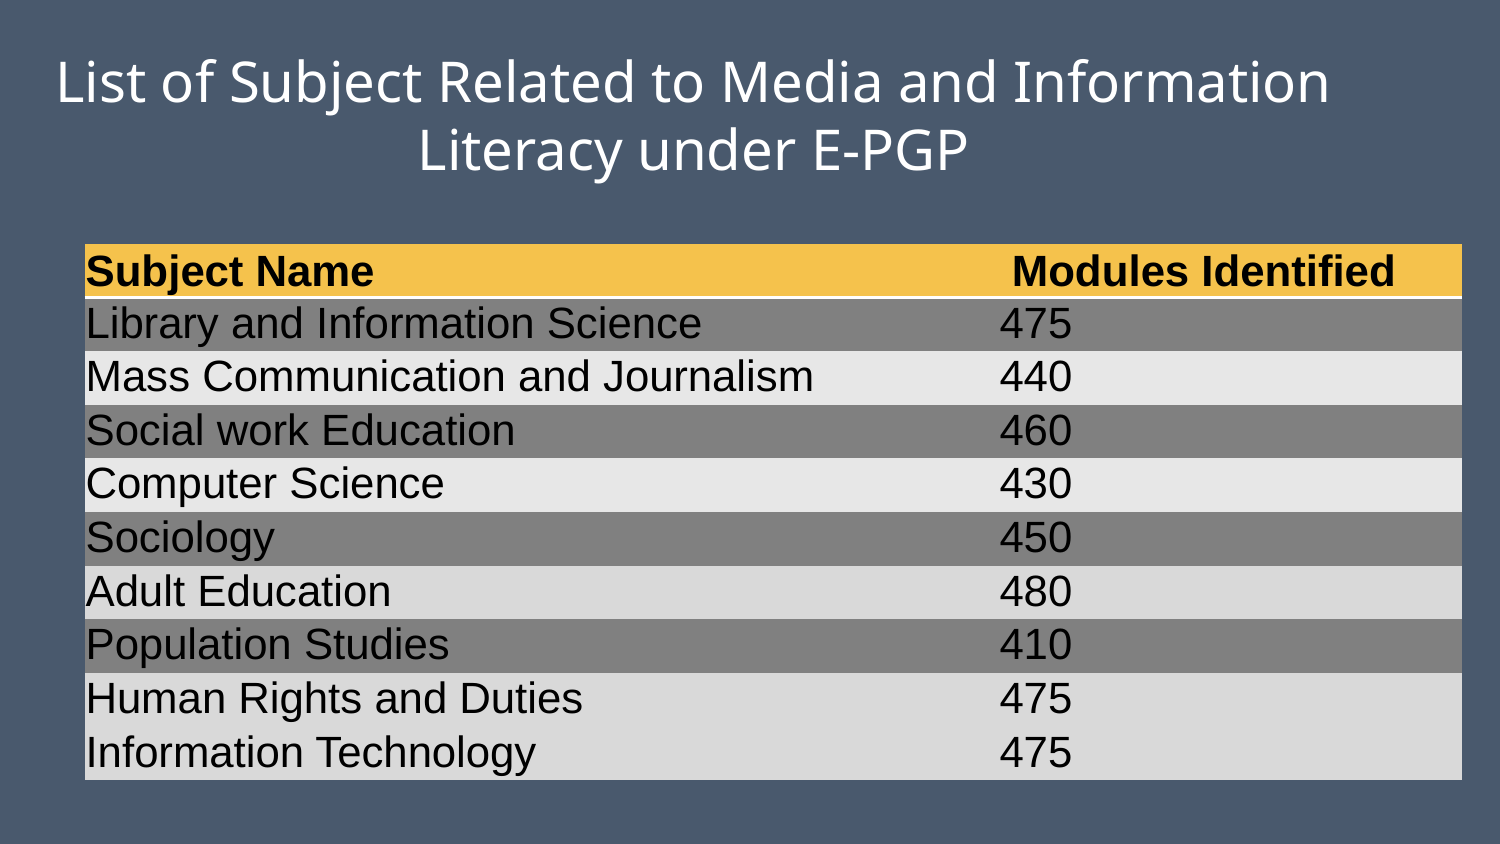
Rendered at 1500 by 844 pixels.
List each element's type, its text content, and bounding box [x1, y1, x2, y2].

table_cell Library and Information Science [85, 299, 999, 351]
table_cell Social work Education [85, 405, 999, 458]
list List of Subject Related to Media and Information Literacy under E-PGP [0, 38, 1388, 152]
table_cell Sociology [85, 512, 999, 566]
table_cell 475 [999, 726, 1462, 780]
table_header Modules Identified [999, 244, 1462, 296]
table_cell Population Studies [85, 619, 999, 673]
table_cell Mass Communication and Journalism [85, 351, 999, 405]
table_cell Human Rights and Duties [85, 673, 999, 726]
table_cell 475 [999, 673, 1462, 726]
table_cell 480 [999, 566, 1462, 619]
table_cell 430 [999, 458, 1462, 512]
table_header Subject Name [85, 244, 999, 296]
table_cell Computer Science [85, 458, 999, 512]
table_cell Information Technology [85, 726, 999, 780]
table_cell 410 [999, 619, 1462, 673]
table_cell 450 [999, 512, 1462, 566]
table_cell Adult Education [85, 566, 999, 619]
table_cell 475 [999, 299, 1462, 351]
table_cell 440 [999, 351, 1462, 405]
table_cell 460 [999, 405, 1462, 458]
